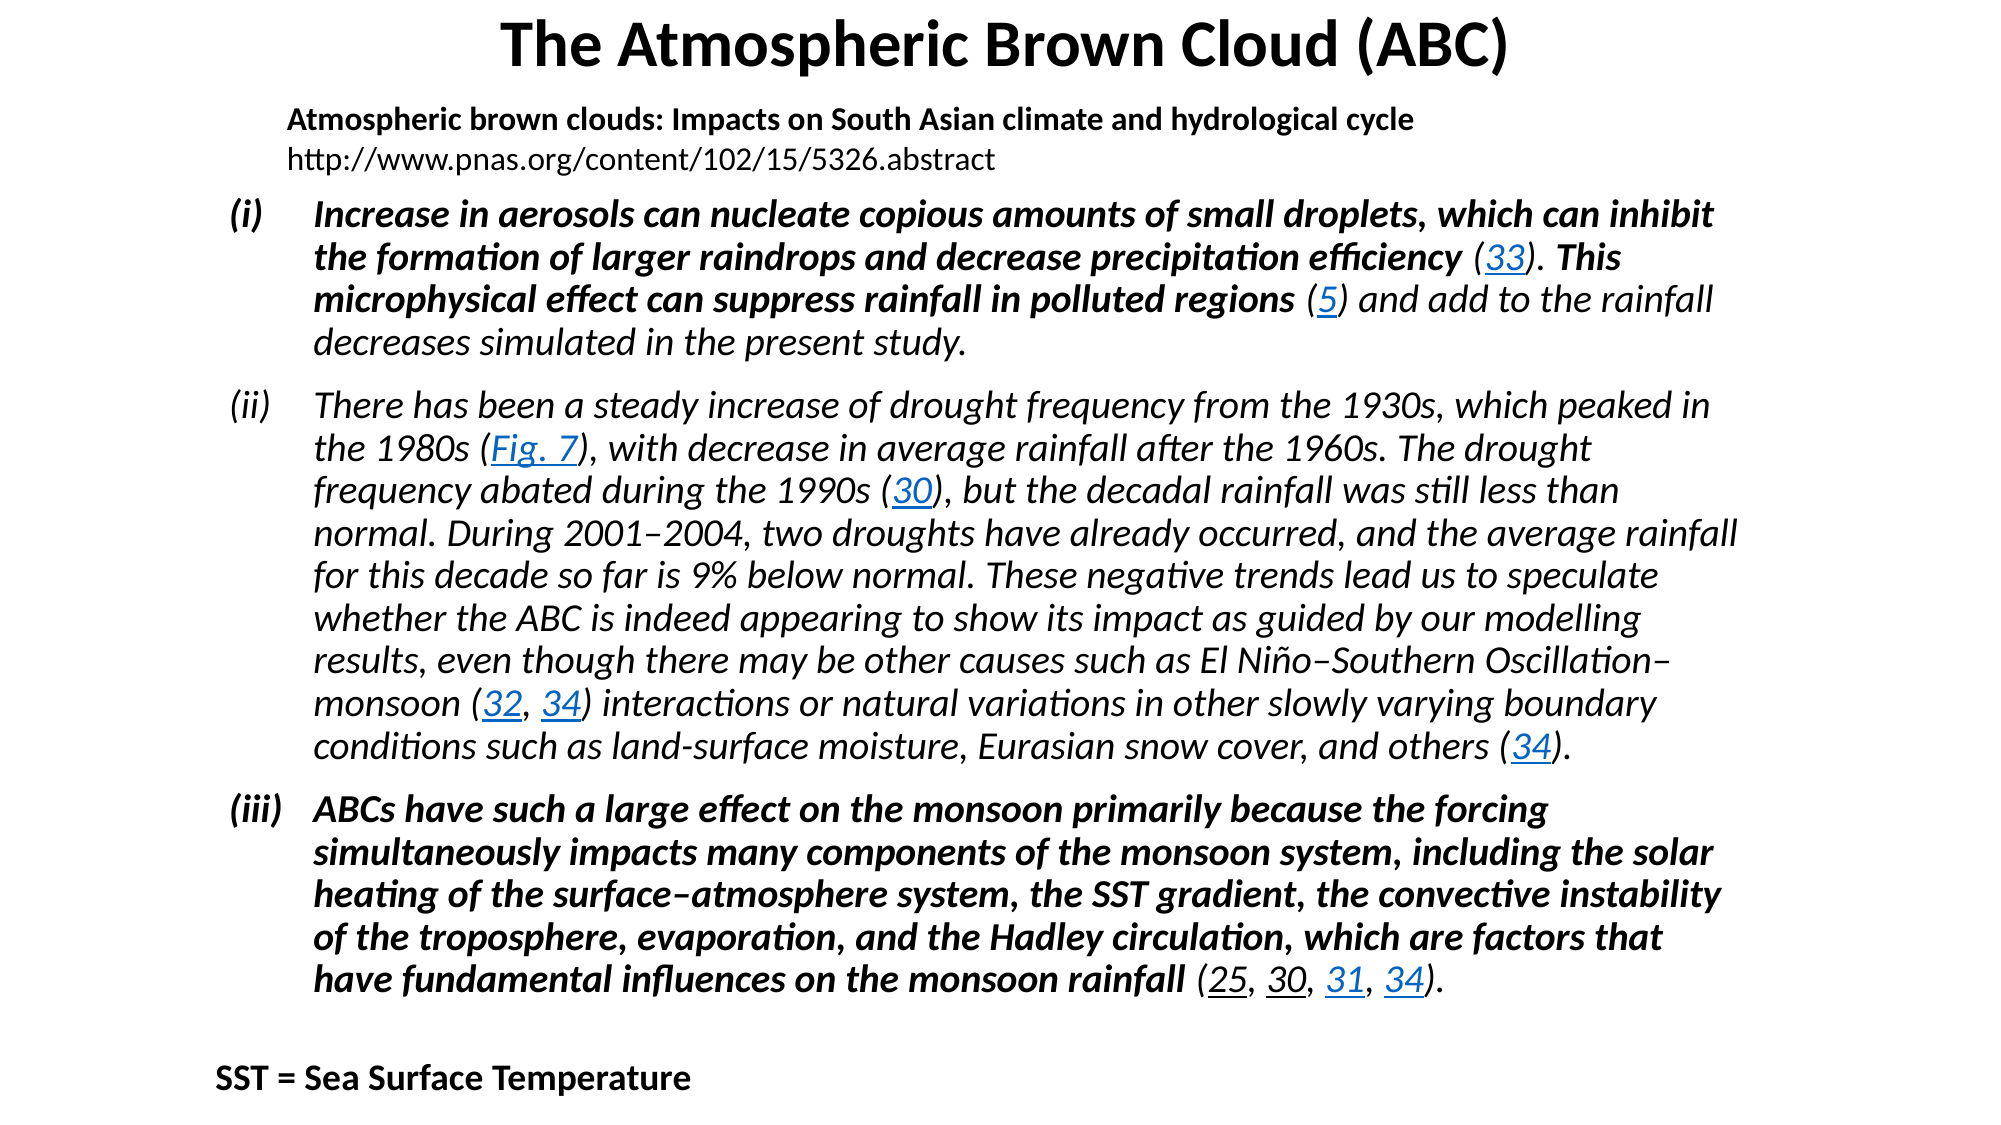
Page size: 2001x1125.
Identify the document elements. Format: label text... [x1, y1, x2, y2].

title The Atmospheric Brown Cloud (ABC) [330, 0, 1681, 89]
list Increase in aerosols can nucleate copious amounts of small droplets, which can inhibit the formation of larger raindrops and decrease precipitation efficiency (33). This microphysical effect can suppress rainfall in polluted regions (5) and add to the rainfall decreases simulated in the present study. There has been a steady increase of drought frequency from the 1930s, which peaked in the 1980s (Fig. 7), with decrease in average rainfall after the 1960s. The drought frequency abated during the 1990s (30), but the decadal rainfall was still less than normal. During 2001–2004, two droughts have already occurred, and the average rainfall for this decade so far is 9% below normal. These negative trends lead us to speculate whether the ABC is indeed appearing to show its impact as guided by our modelling results, even though there may be other causes such as El Niño–Southern Oscillation–monsoon (32, 34) interactions or natural variations in other slowly varying boundary conditions such as land-surface moisture, Eurasian snow cover, and others (34). ABCs have such a large effect on the monsoon primarily because the forcing simultaneously impacts many components of the monsoon system, including the solar heating of the surface–atmosphere system, the SST gradient, the convective instability of the troposphere, evaporation, and the Hadley circulation, which are factors that have fundamental influences on the monsoon rainfall (25, 30, 31, 34). [213, 185, 1765, 1028]
text_box SST = Sea Surface Temperature [200, 1045, 1769, 1106]
text_box Atmospheric brown clouds: Impacts on South Asian climate and hydrological cycle http://www.pnas.org/content/102/15/5326.abstract [272, 89, 1733, 185]
